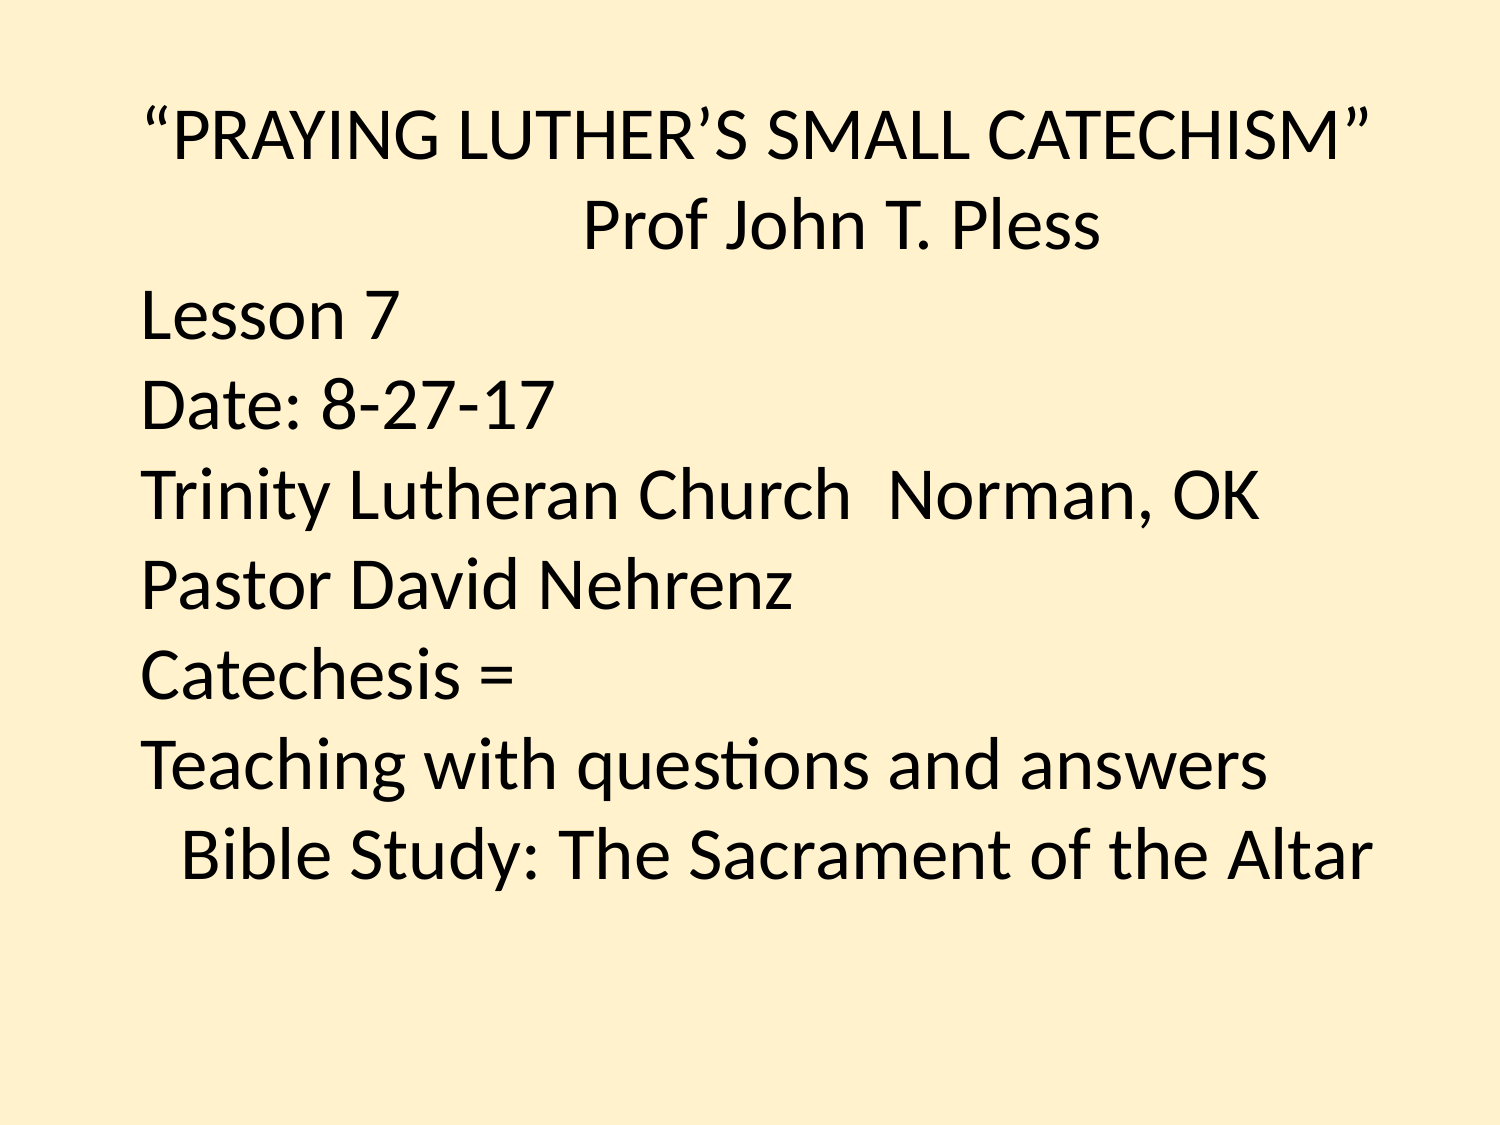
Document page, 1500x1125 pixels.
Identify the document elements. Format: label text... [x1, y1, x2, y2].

text_box “PRAYING LUTHER’S SMALL CATECHISM” Prof John T. Pless Lesson 7 Date: 8-27-17 Trinity Lutheran Church Norman, OK Pastor David Nehrenz Catechesis = Teaching with questions and answers Bible Study: The Sacrament of the Altar [126, 77, 1430, 903]
